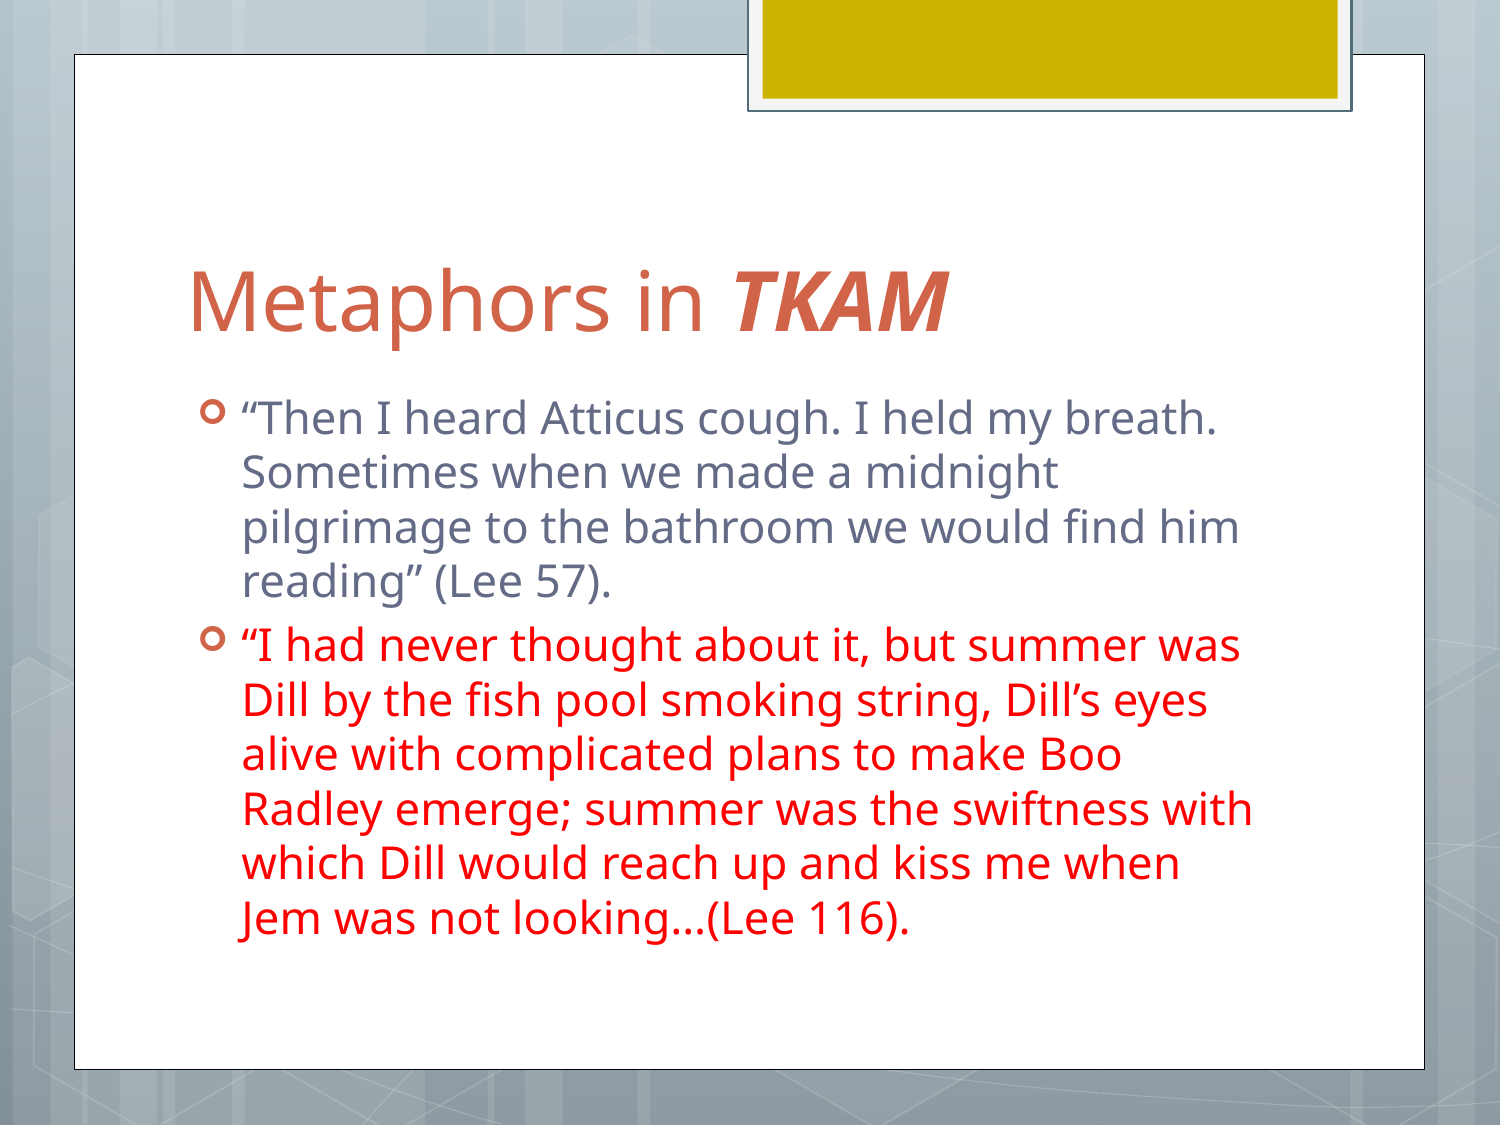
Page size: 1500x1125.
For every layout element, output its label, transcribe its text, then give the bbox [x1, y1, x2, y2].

list “Then I heard Atticus cough. I held my breath. Sometimes when we made a midnight pilgrimage to the bathroom we would find him reading” (Lee 57). “I had never thought about it, but summer was Dill by the fish pool smoking string, Dill’s eyes alive with complicated plans to make Boo Radley emerge; summer was the swiftness with which Dill would reach up and kiss me when Jem was not looking…(Lee 116). [171, 381, 1283, 957]
title Metaphors in TKAM [171, 168, 1324, 357]
